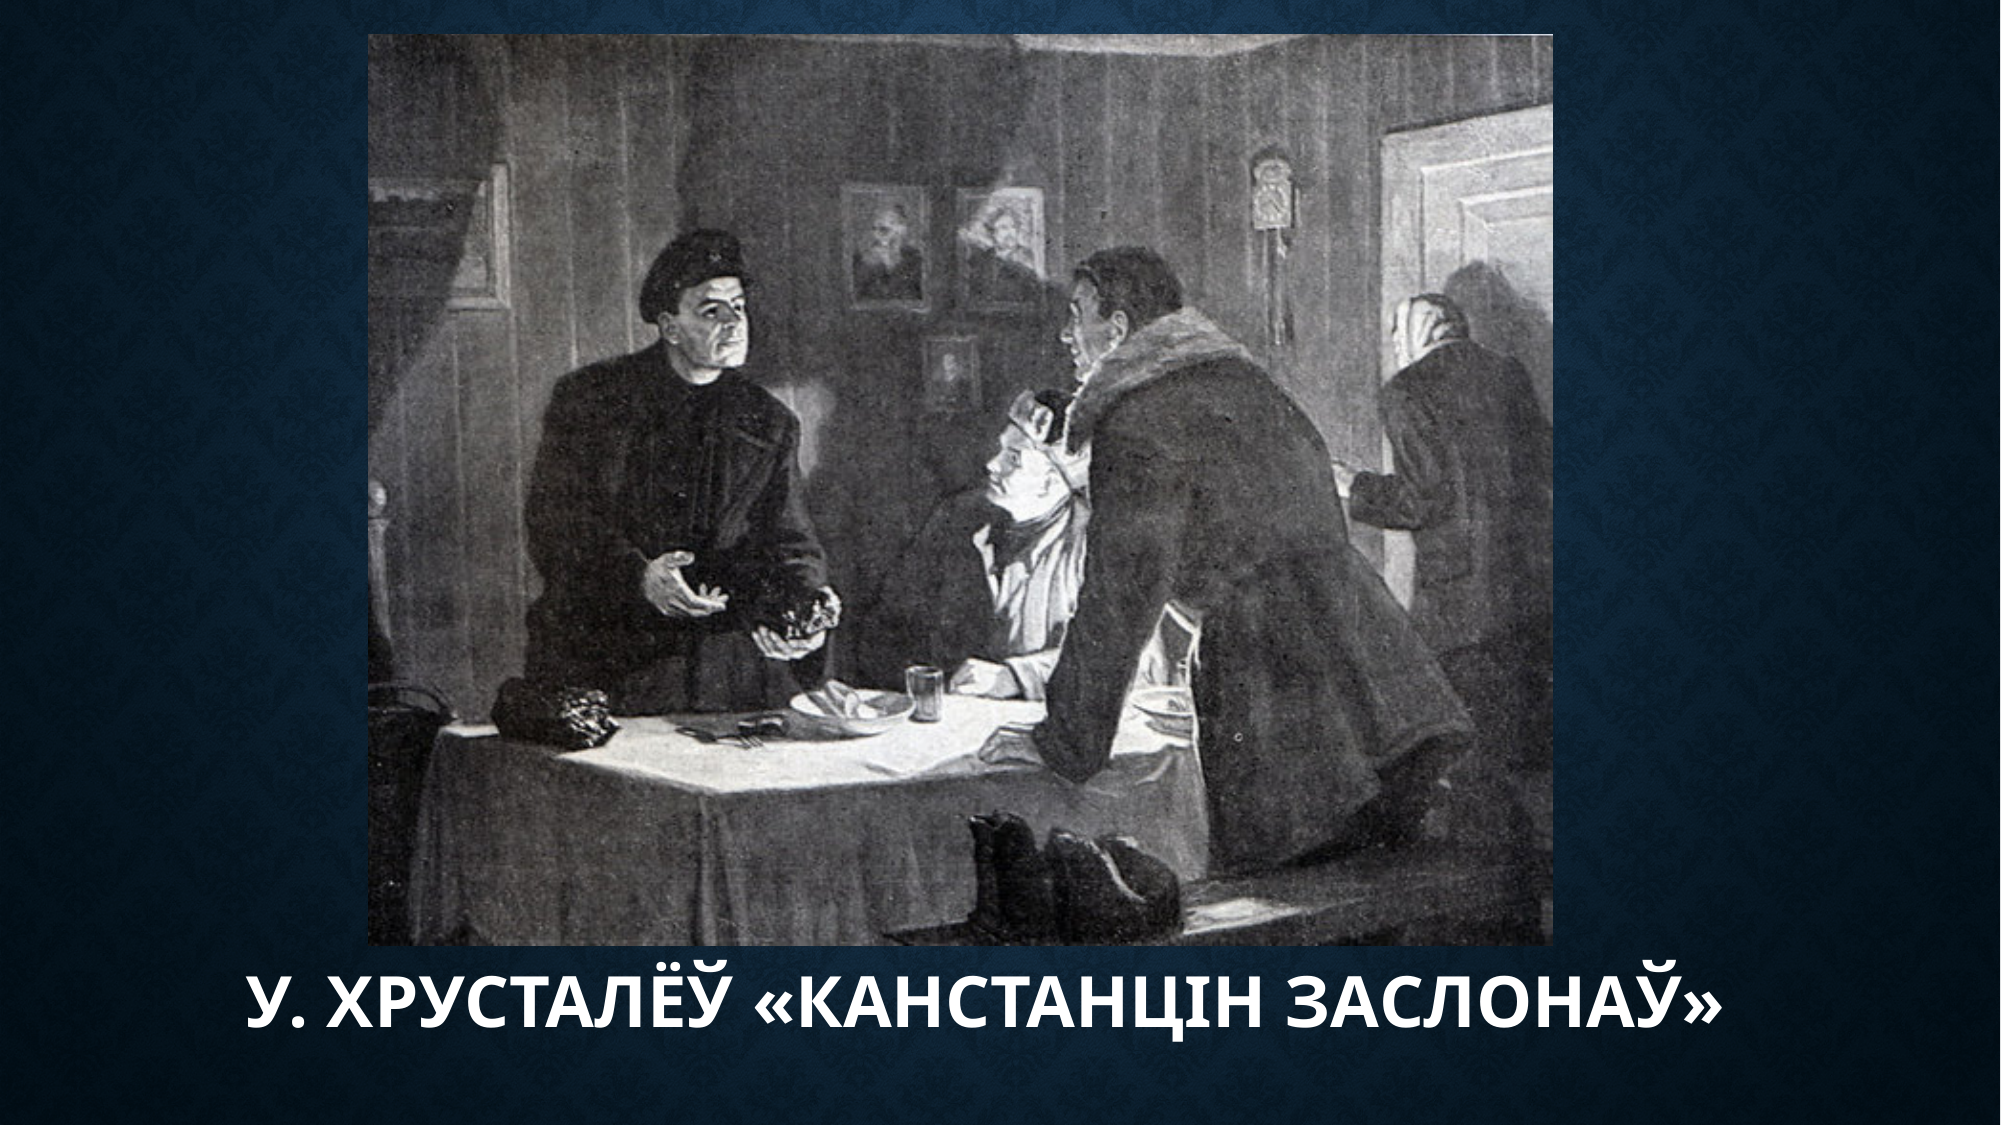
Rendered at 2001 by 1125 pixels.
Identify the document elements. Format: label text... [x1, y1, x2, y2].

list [367, 34, 1554, 947]
title У. хрусталёў «Канстанцін заслонаў» [127, 922, 1844, 1087]
